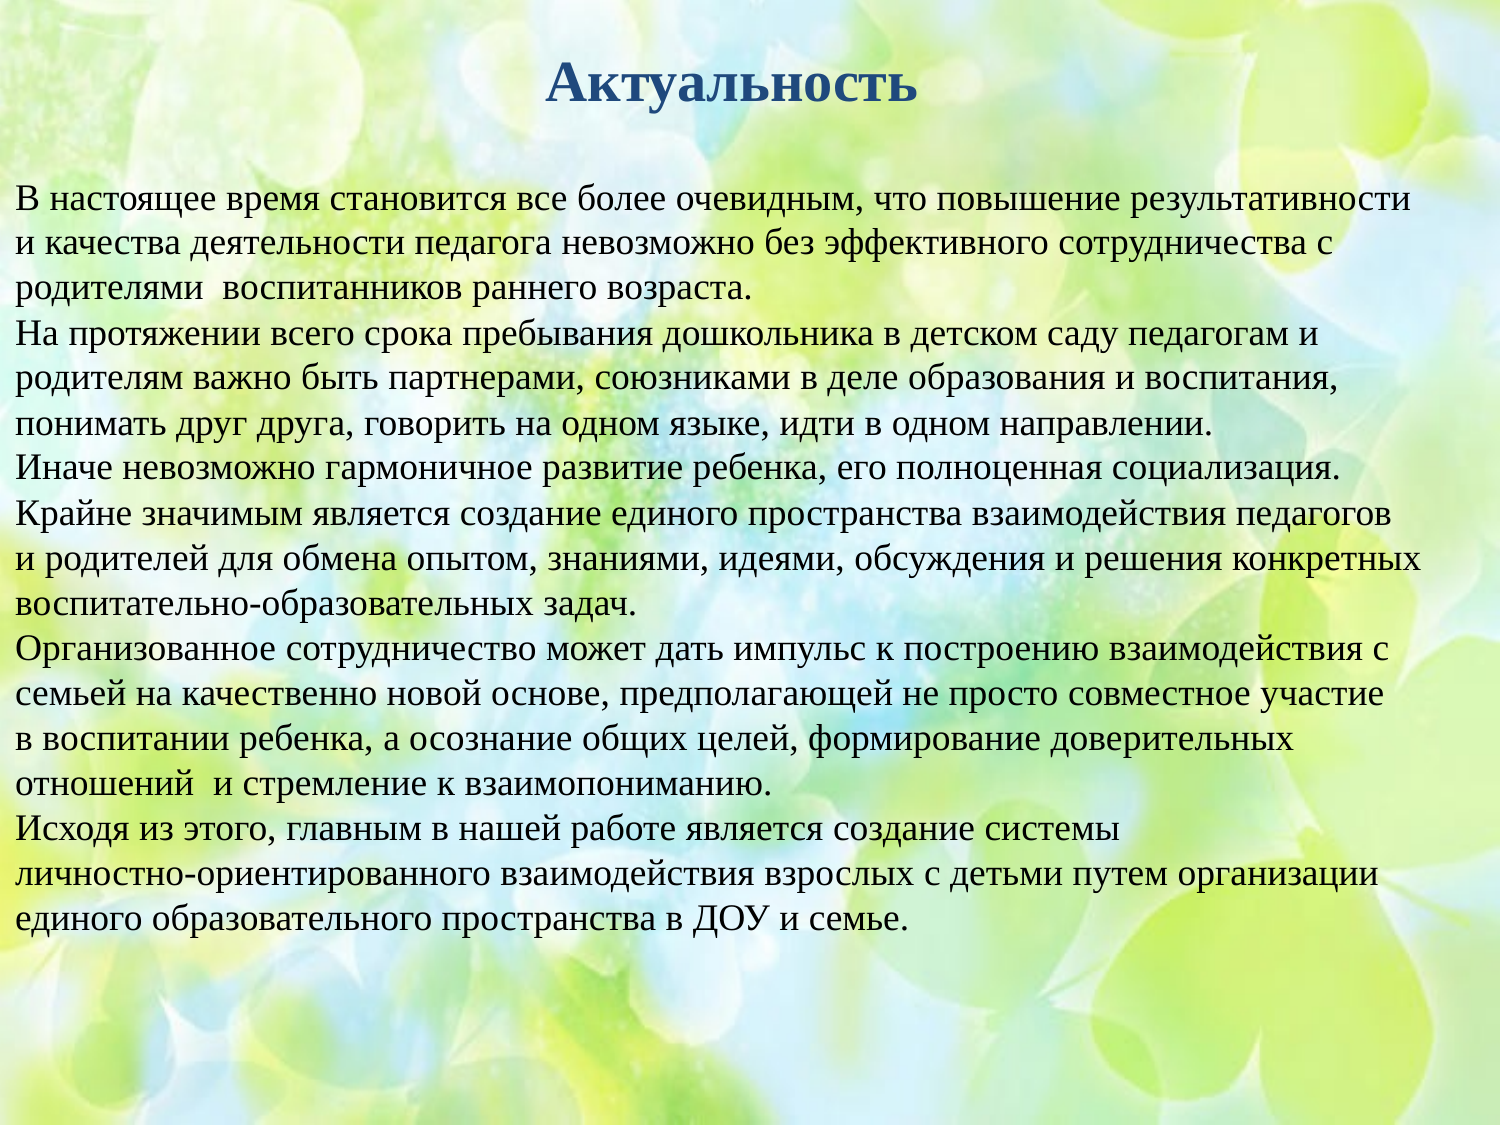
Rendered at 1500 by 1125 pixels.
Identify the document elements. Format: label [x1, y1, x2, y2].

list [0, 0, 1500, 1125]
